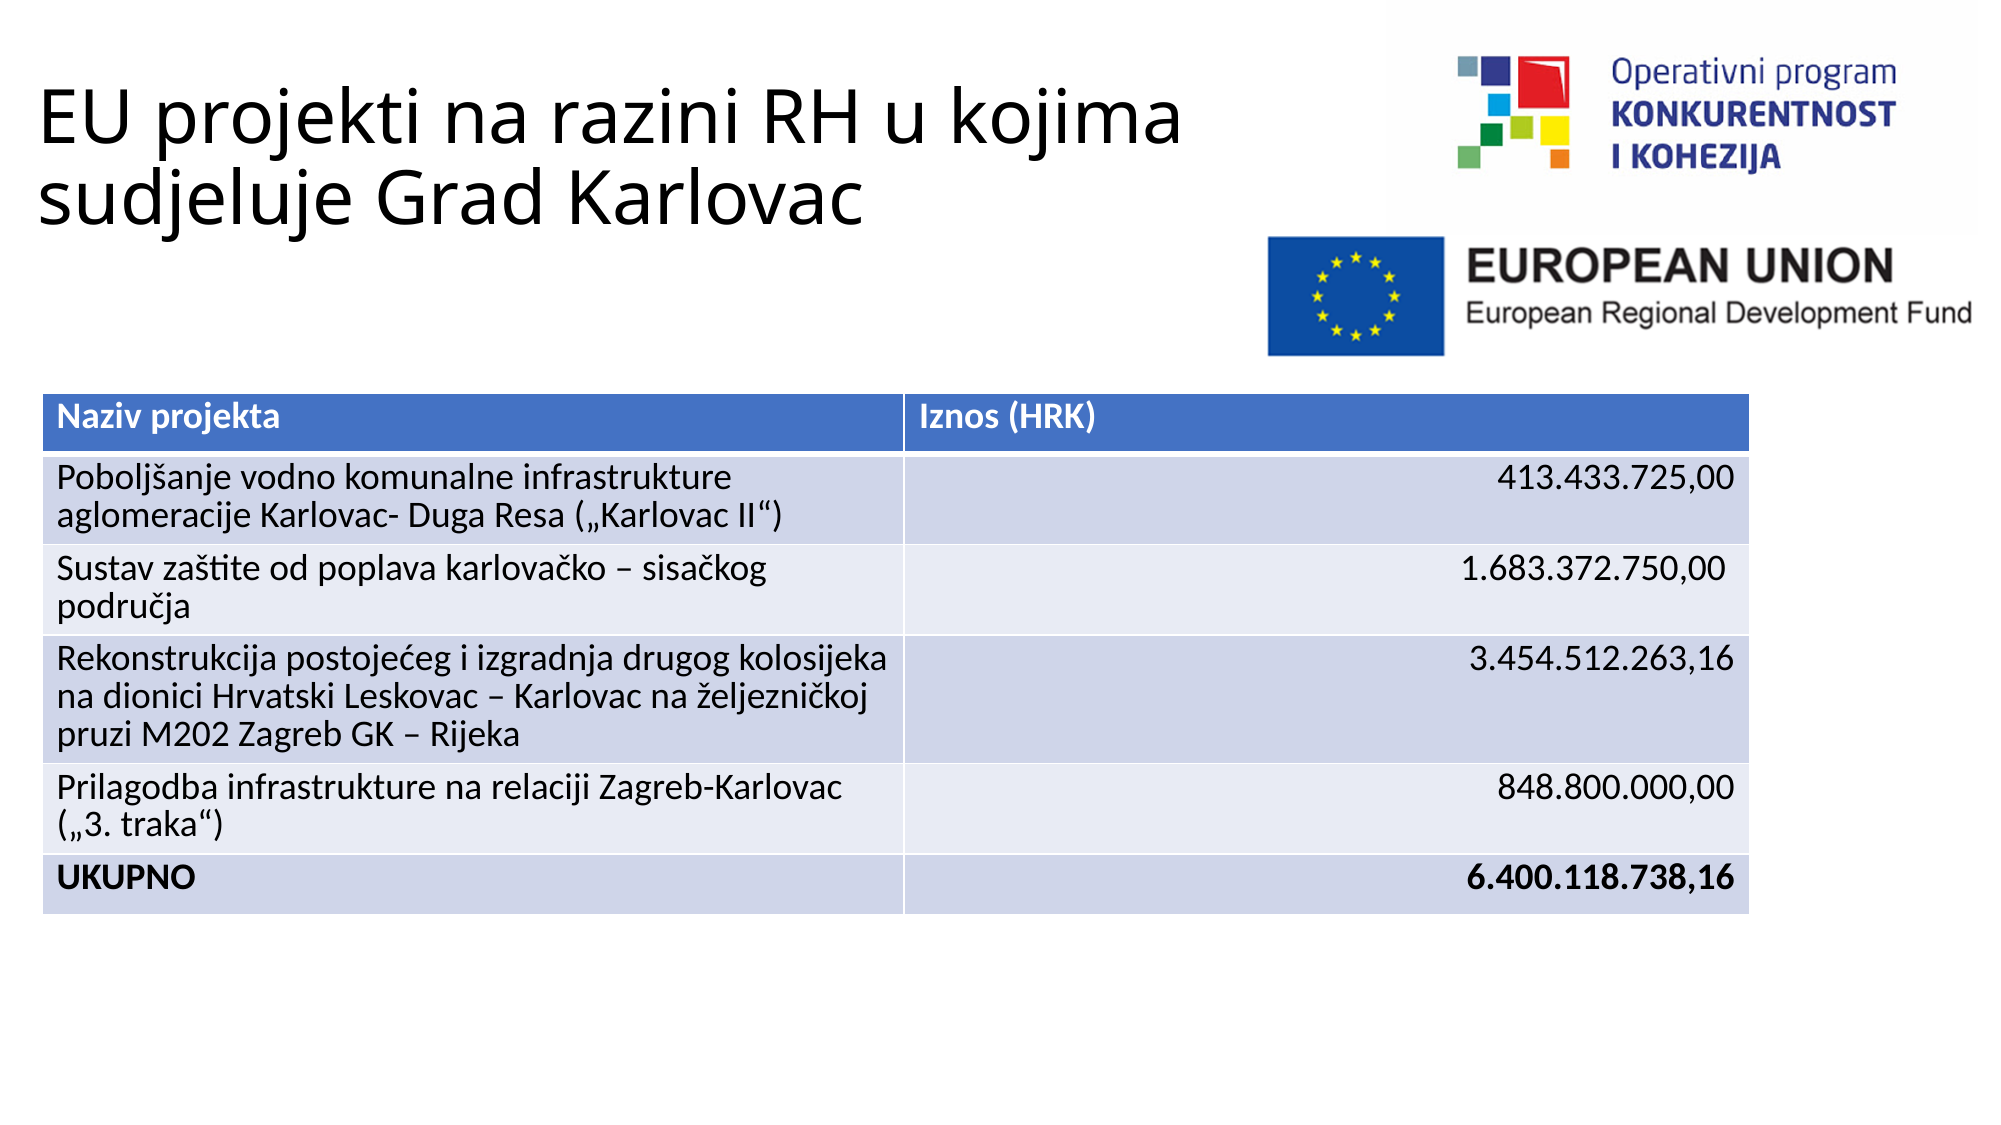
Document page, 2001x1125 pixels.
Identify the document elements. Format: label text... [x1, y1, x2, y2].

table_cell UKUPNO [43, 855, 903, 914]
table_cell Rekonstrukcija postojećeg i izgradnja drugog kolosijeka na dionici Hrvatski Leskovac – Karlovac na željezničkoj pruzi M202 Zagreb GK – Rijeka [43, 636, 903, 763]
table_cell 413.433.725,00 [905, 457, 1749, 544]
table_cell 1.683.372.750,00 [905, 545, 1749, 634]
table_cell Sustav zaštite od poplava karlovačko – sisačkog područja [43, 545, 903, 634]
picture [1386, 0, 1978, 235]
table_header Iznos (HRK) [905, 394, 1749, 451]
table_cell Prilagodba infrastrukture na relaciji Zagreb-Karlovac („3. traka“) [43, 764, 903, 853]
title EU projekti na razini RH u kojima sudjeluje Grad Karlovac [22, 51, 1403, 269]
table_header Naziv projekta [43, 394, 903, 451]
table_cell 3.454.512.263,16 [905, 636, 1749, 763]
table_cell Poboljšanje vodno komunalne infrastrukture aglomeracije Karlovac- Duga Resa („Karlovac II“) [43, 457, 903, 544]
picture [1266, 236, 1978, 357]
table_cell 6.400.118.738,16 [905, 855, 1749, 914]
table_cell 848.800.000,00 [905, 764, 1749, 853]
